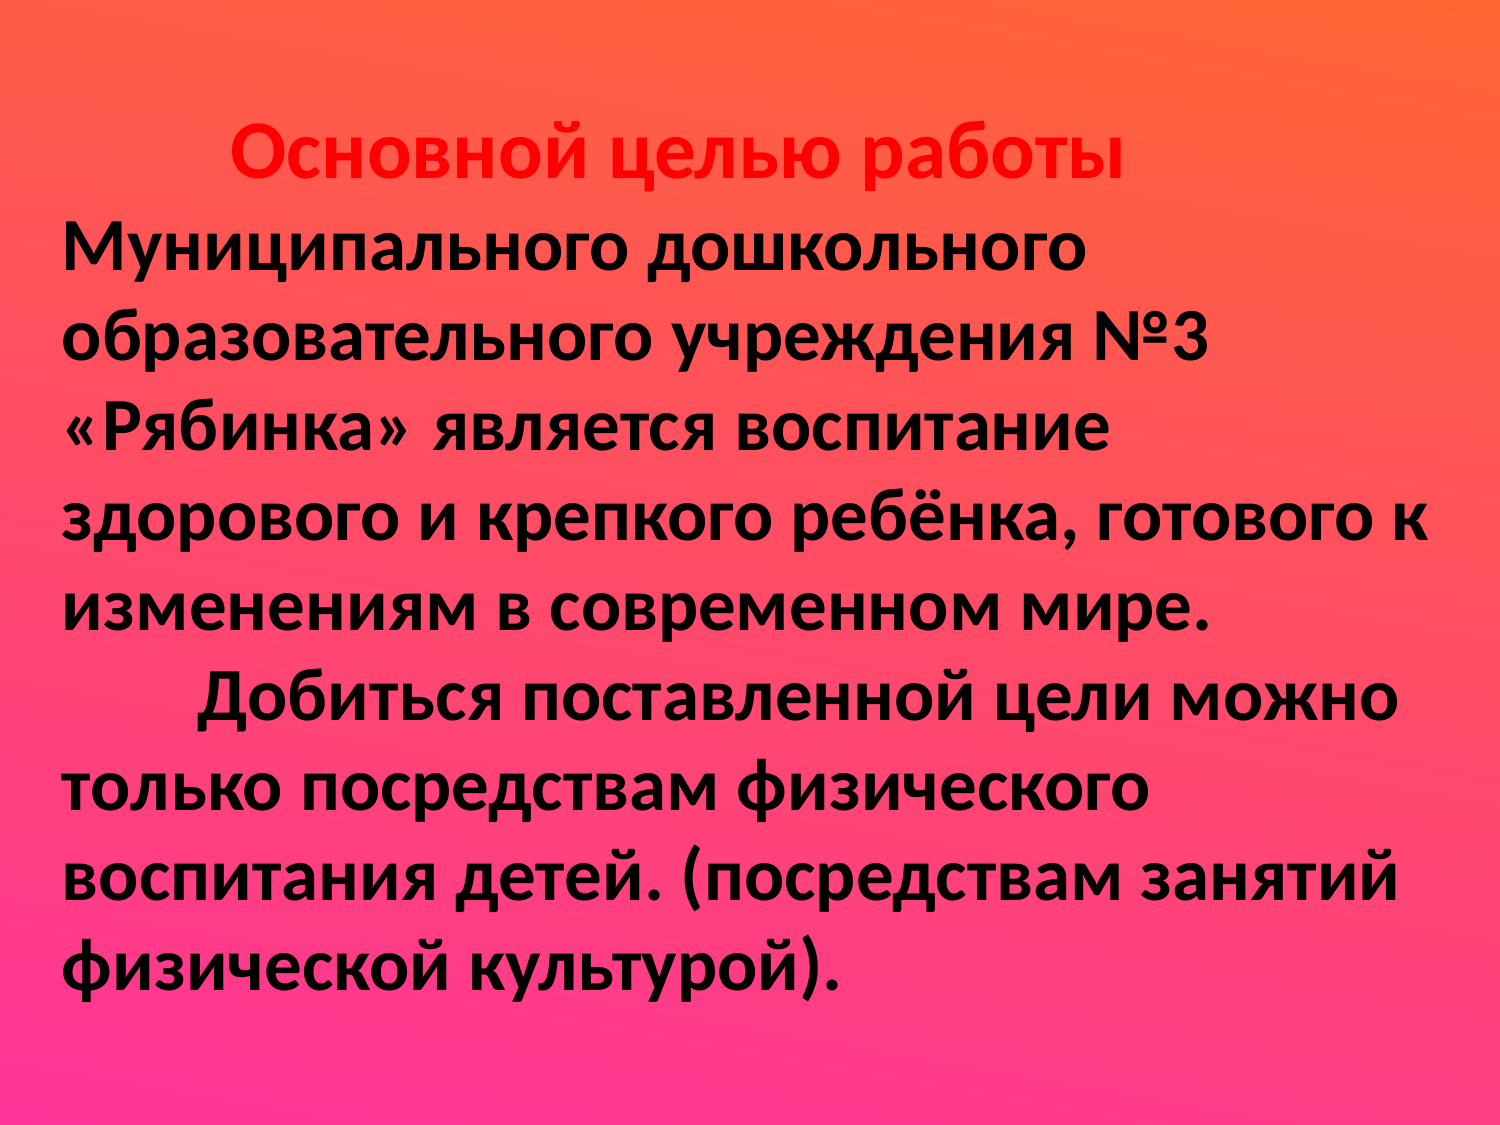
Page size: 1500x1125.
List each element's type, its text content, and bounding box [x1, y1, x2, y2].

title Основной целью работы Муниципального дошкольного образовательного учреждения №3 «Рябинка» является воспитание здорового и крепкого ребёнка, готового к изменениям в современном мире. Добиться поставленной цели можно только посредствам физического воспитания детей. (посредствам занятий физической культурой). [46, 23, 1465, 1079]
